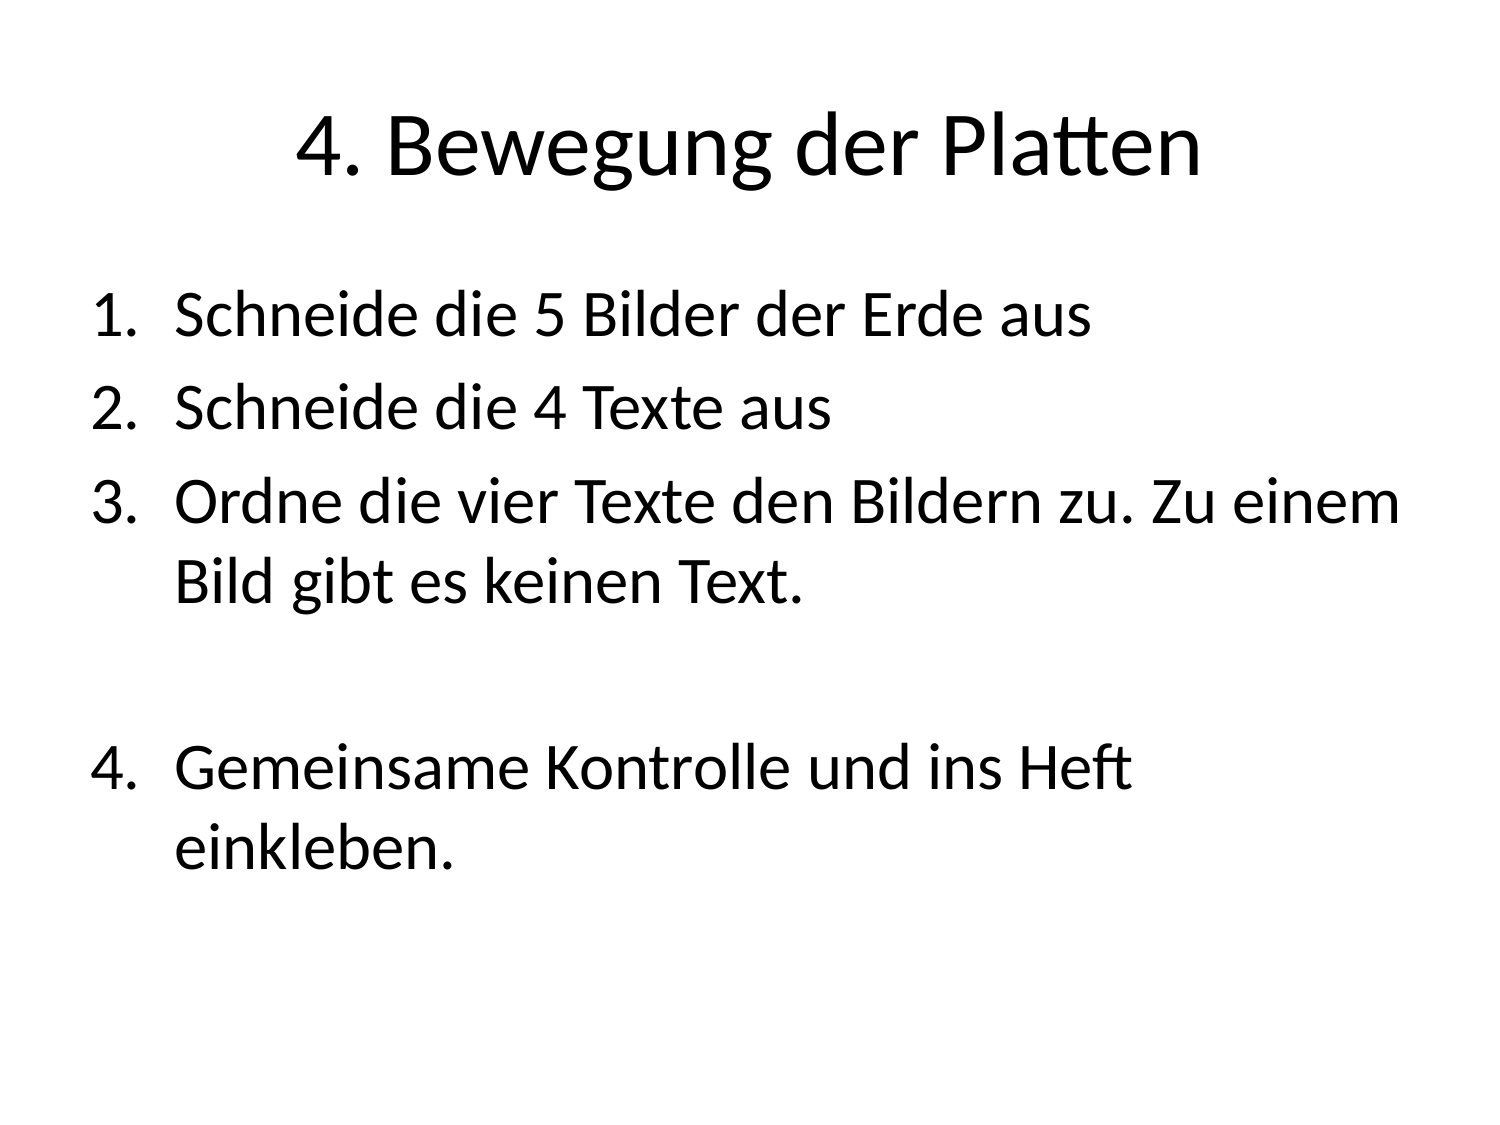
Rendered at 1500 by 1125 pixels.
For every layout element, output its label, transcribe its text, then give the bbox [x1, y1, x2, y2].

list Schneide die 5 Bilder der Erde aus Schneide die 4 Texte aus Ordne die vier Texte den Bildern zu. Zu einem Bild gibt es keinen Text. Gemeinsame Kontrolle und ins Heft einkleben. [75, 262, 1425, 1005]
title 4. Bewegung der Platten [75, 45, 1425, 233]
